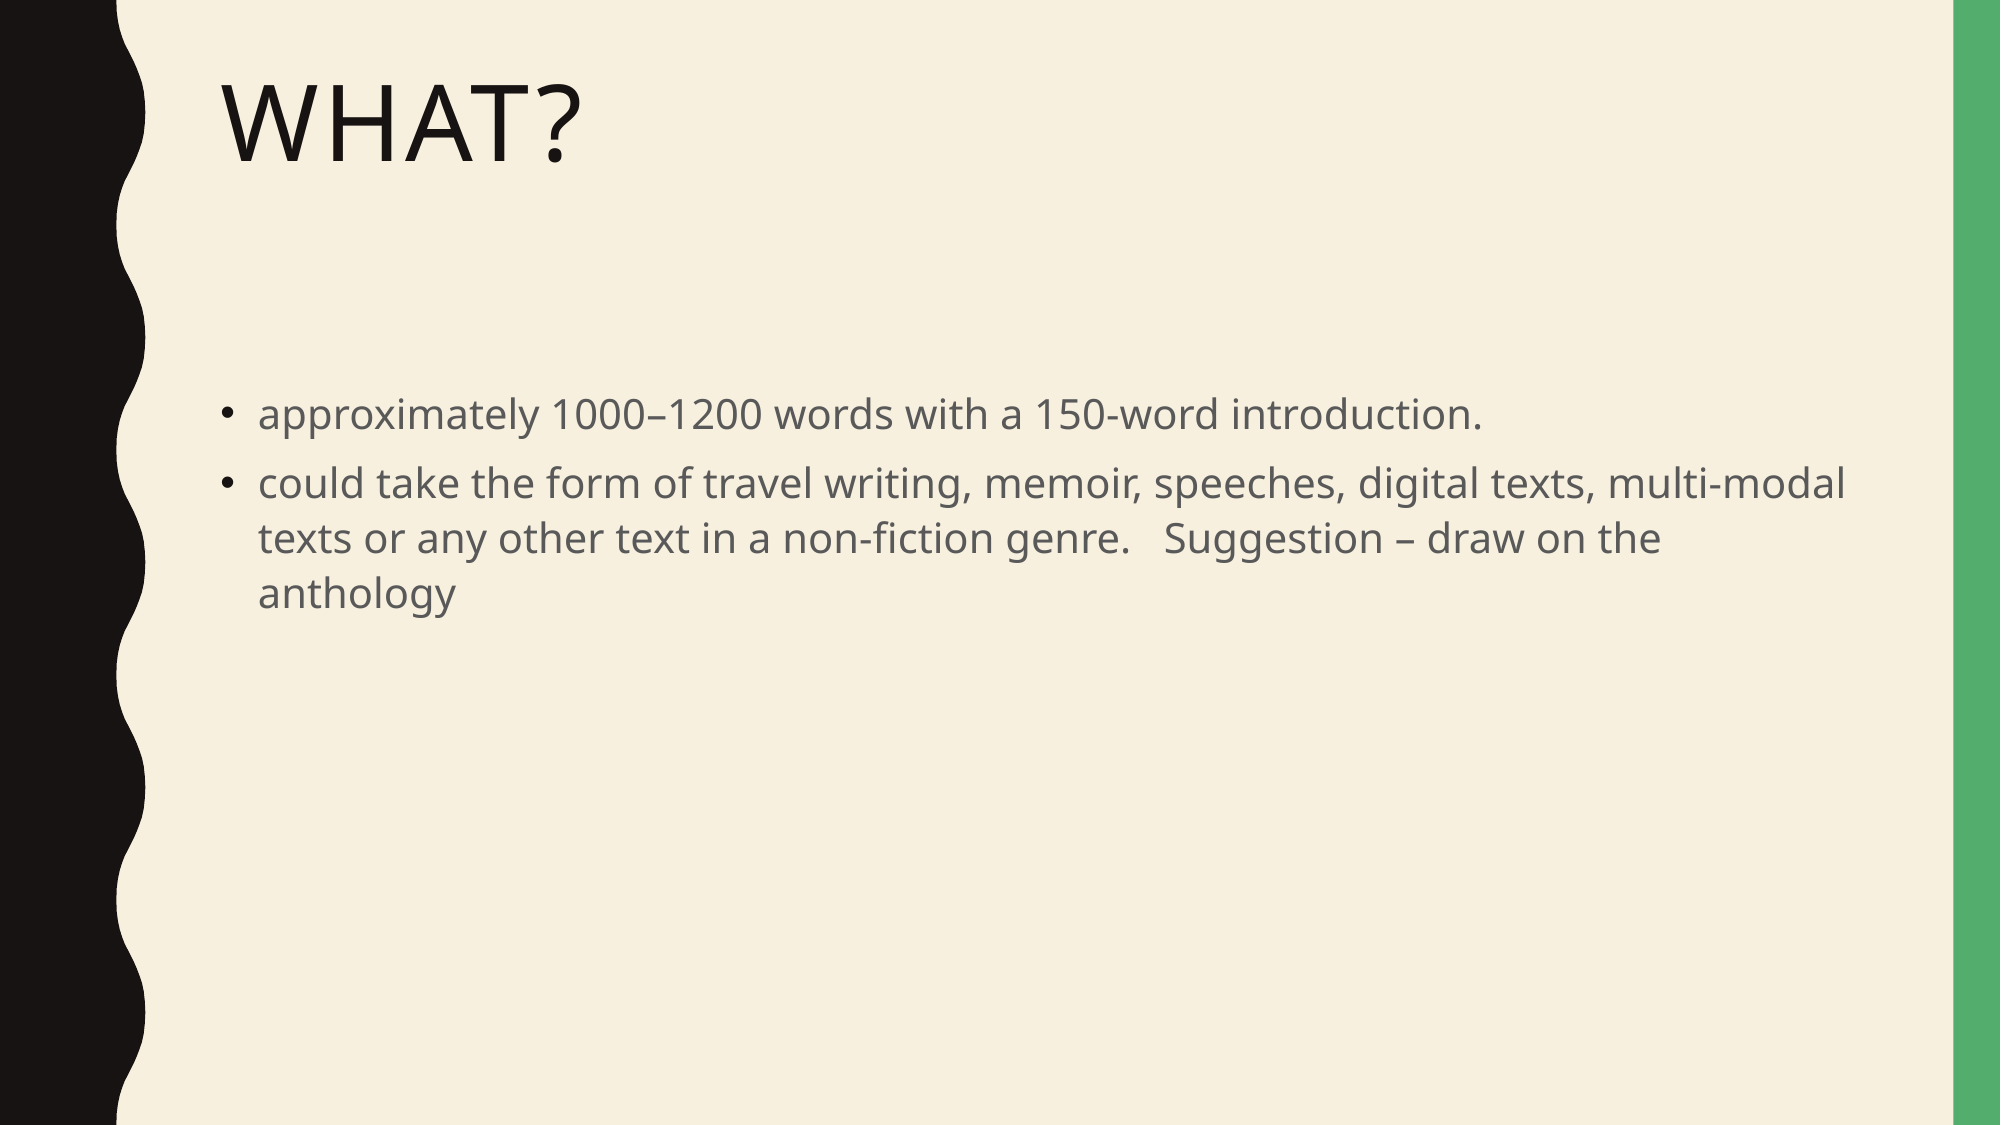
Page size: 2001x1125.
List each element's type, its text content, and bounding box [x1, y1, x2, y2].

list approximately 1000–1200 words with a 150-word introduction. could take the form of travel writing, memoir, speeches, digital texts, multi-modal texts or any other text in a non-fiction genre. Suggestion – draw on the anthology [205, 375, 1875, 965]
title What? [205, 62, 1875, 308]
